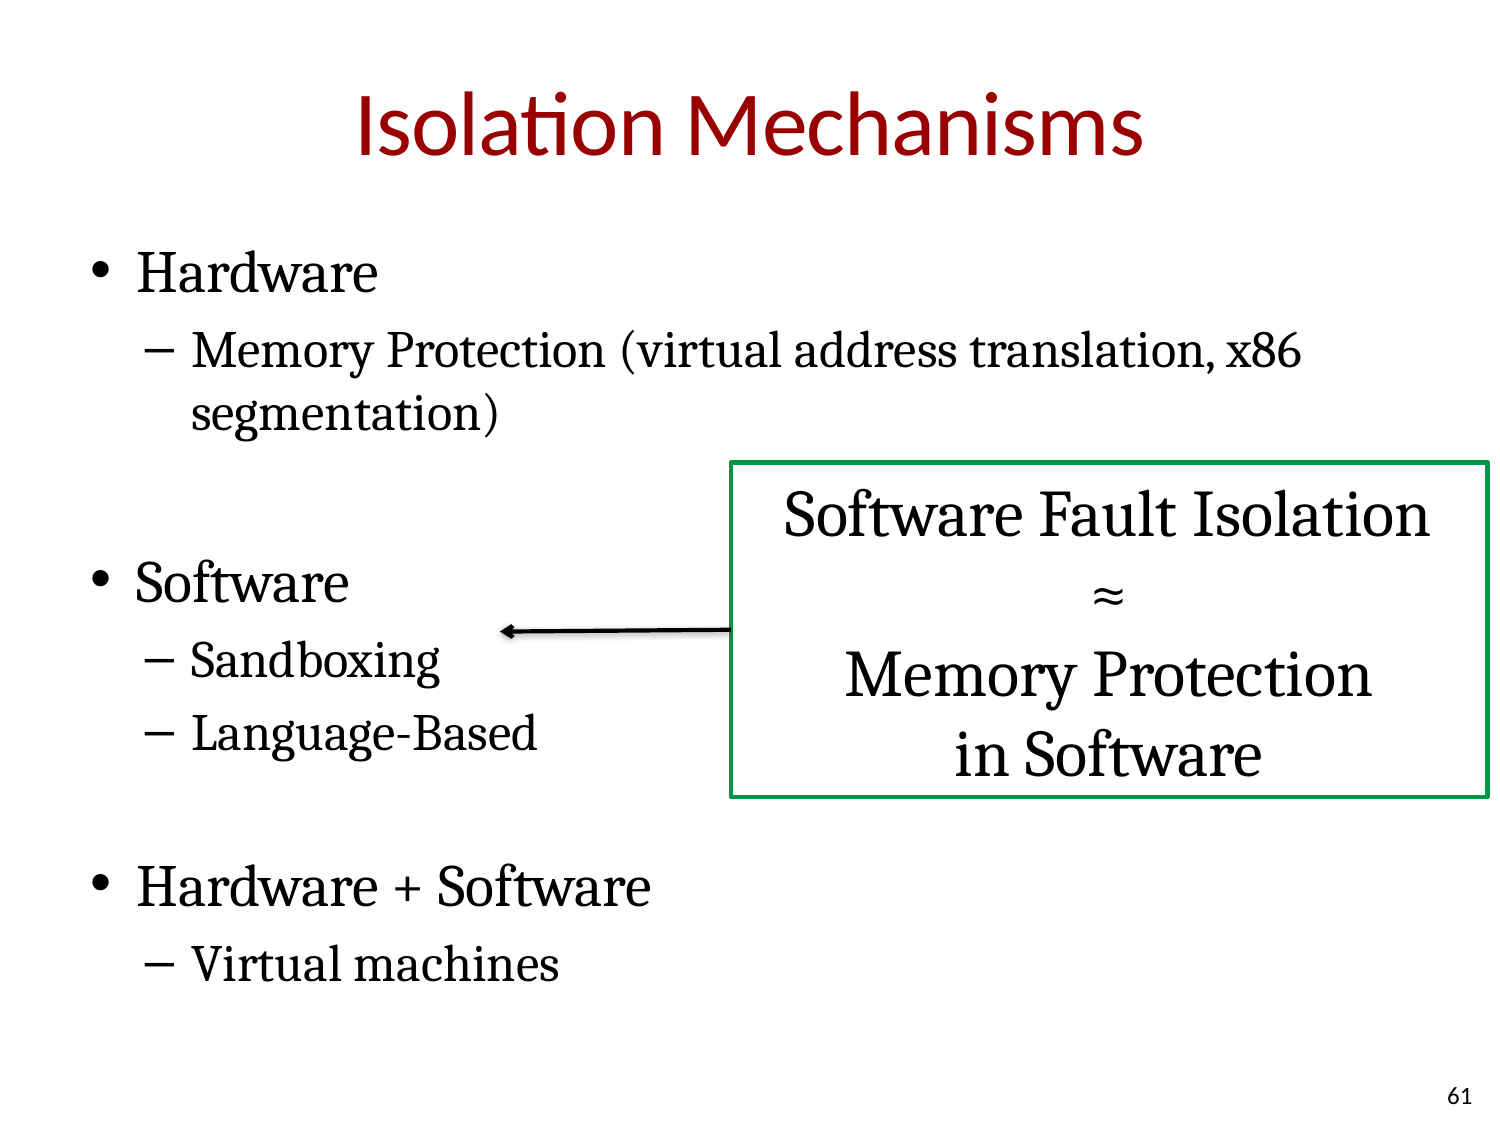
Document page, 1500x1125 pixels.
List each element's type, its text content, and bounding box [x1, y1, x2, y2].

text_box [499, 462, 1488, 801]
title Isolation Mechanisms [75, 24, 1425, 213]
slide_number 61 [1137, 1065, 1488, 1125]
list Hardware Memory Protection (virtual address translation, x86 segmentation) Software Sandboxing Language-Based Hardware + Software Virtual machines [75, 224, 1425, 1005]
